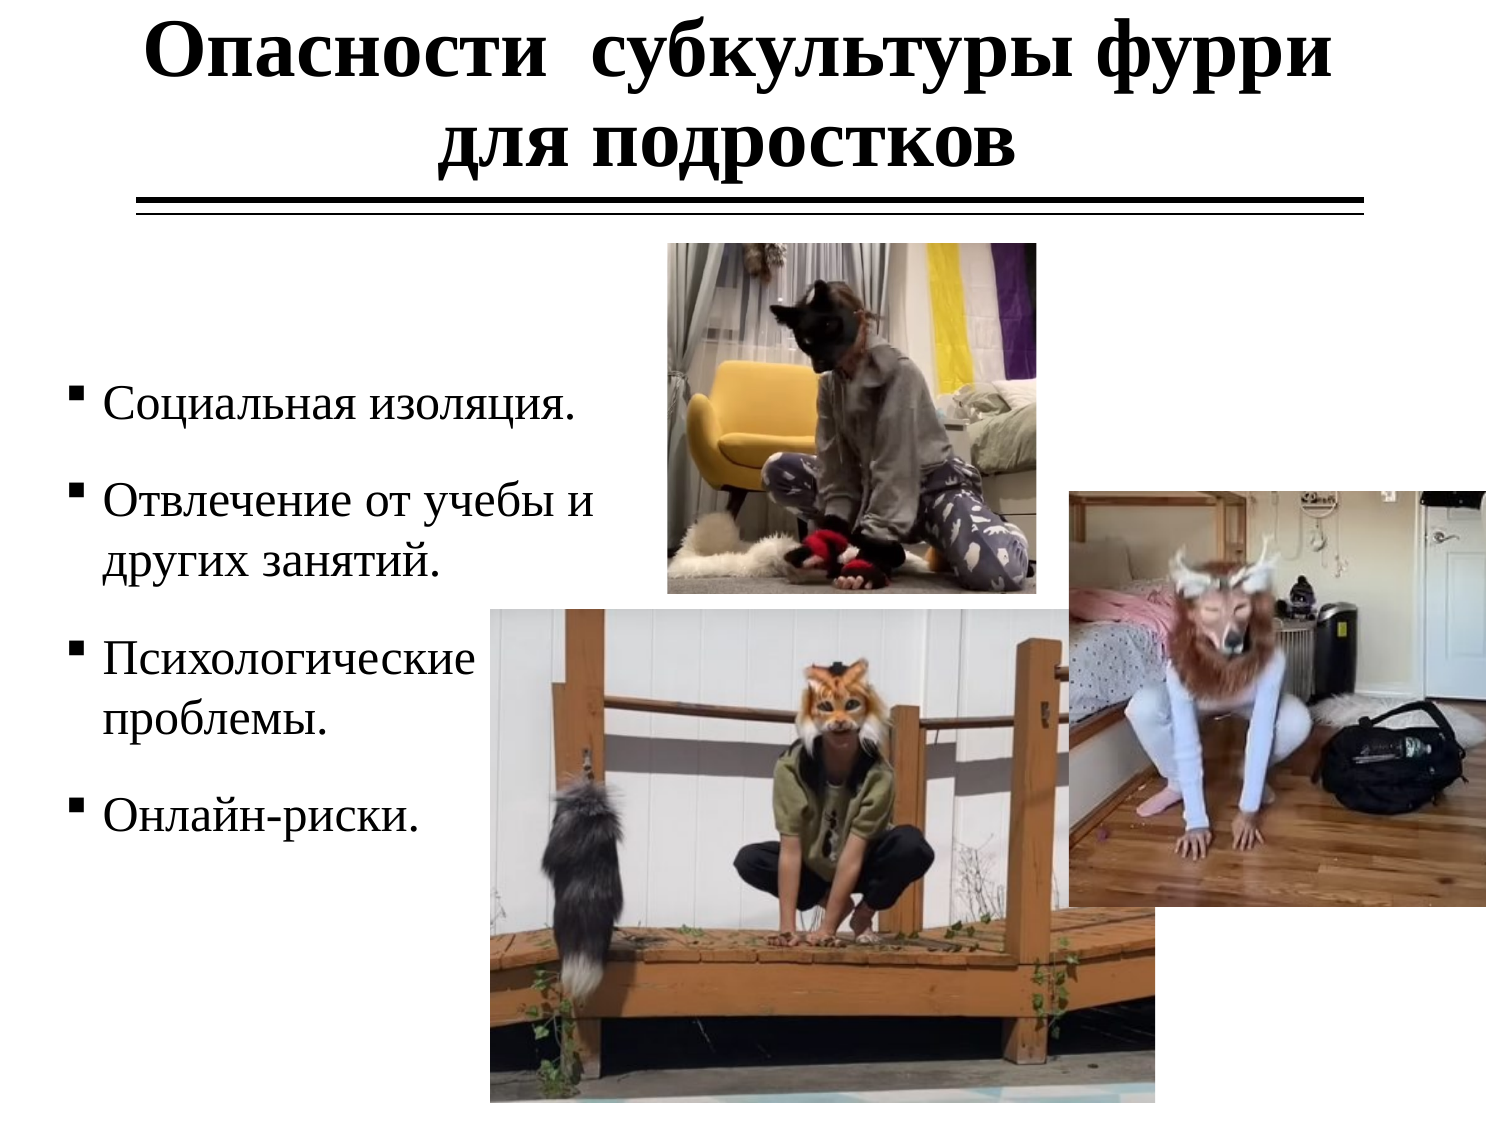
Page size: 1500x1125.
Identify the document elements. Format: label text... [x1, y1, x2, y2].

picture [490, 491, 1486, 1103]
picture [667, 243, 1037, 594]
title Опасности субкультуры фурри для подростков [112, 12, 1364, 193]
list Социальная изоляция. Отвлечение от учебы и других занятий. Психологические проблемы. Онлайн-риски. [64, 361, 620, 1029]
